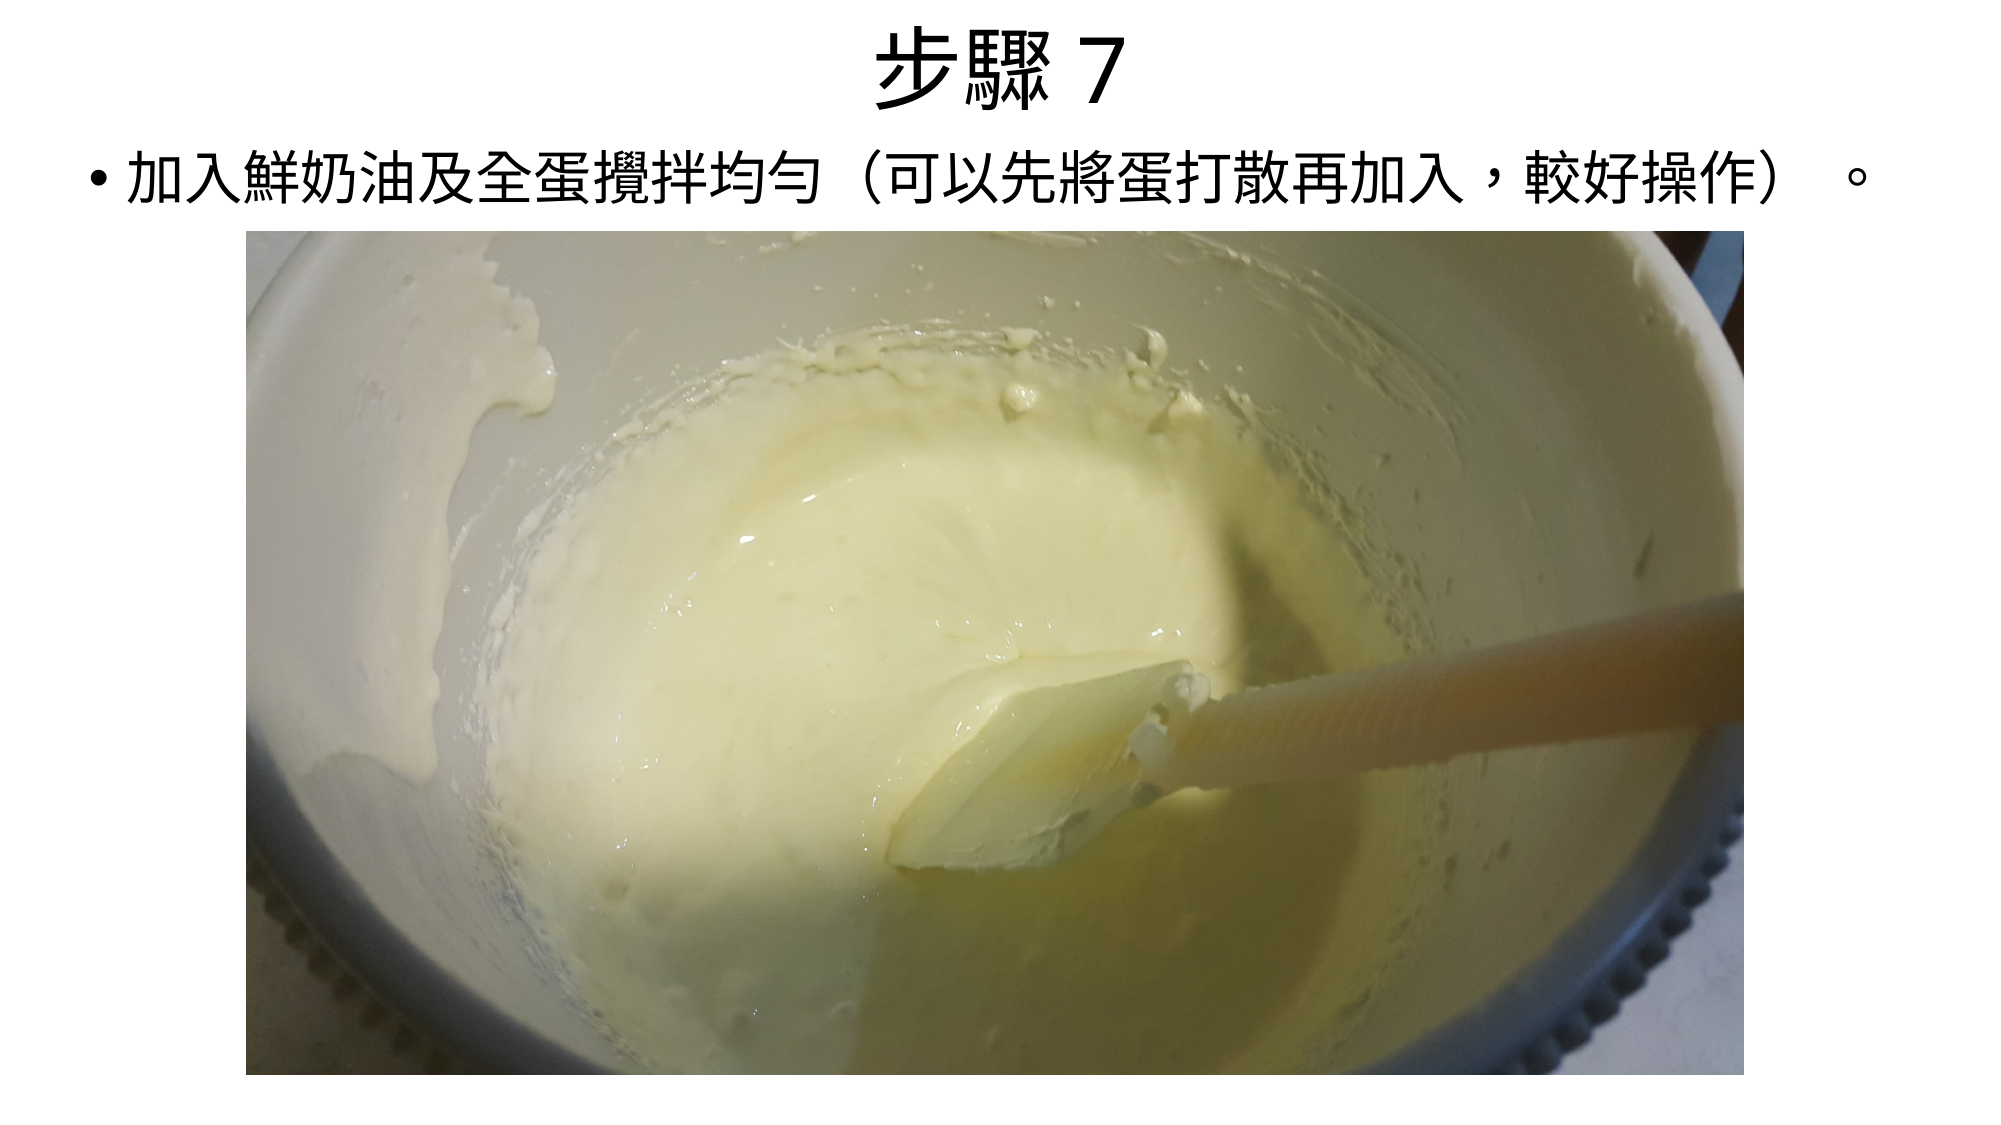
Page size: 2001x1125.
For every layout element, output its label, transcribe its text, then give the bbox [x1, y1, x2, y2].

title 步驟7 [137, 0, 1863, 141]
list 加入鮮奶油及全蛋攪拌均勻（可以先將蛋打散再加入，較好操作） 。 [73, 141, 2000, 221]
picture [246, 231, 1744, 1075]
